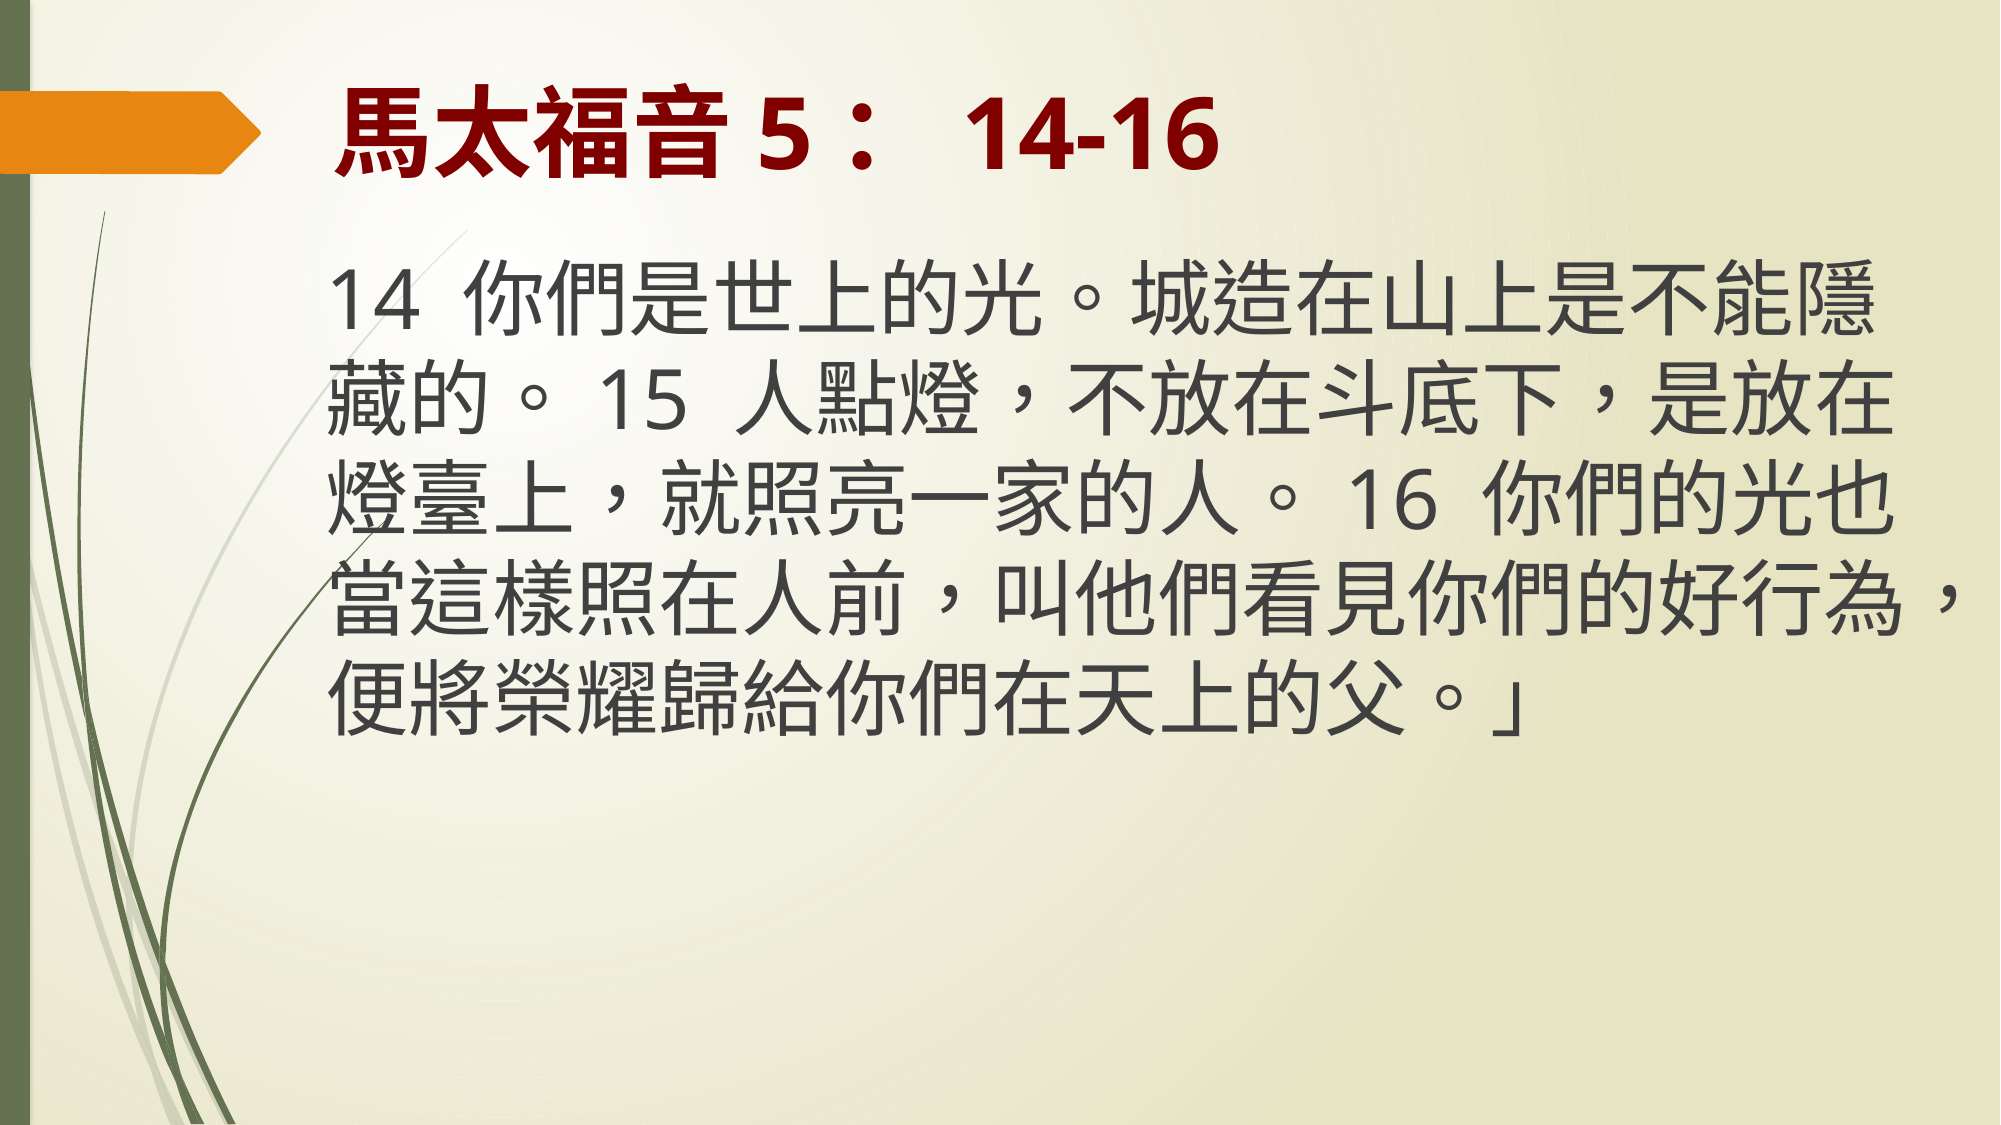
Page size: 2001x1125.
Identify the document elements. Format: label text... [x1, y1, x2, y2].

title 馬太福音5：14-16 [317, 61, 1888, 217]
list 14 你們是世上的光。城造在山上是不能隱藏的。15 人點燈，不放在斗底下，是放在燈臺上，就照亮一家的人。16 你們的光也當這樣照在人前，叫他們看見你們的好行為，便將榮耀歸給你們在天上的父。」 [310, 238, 1930, 1037]
